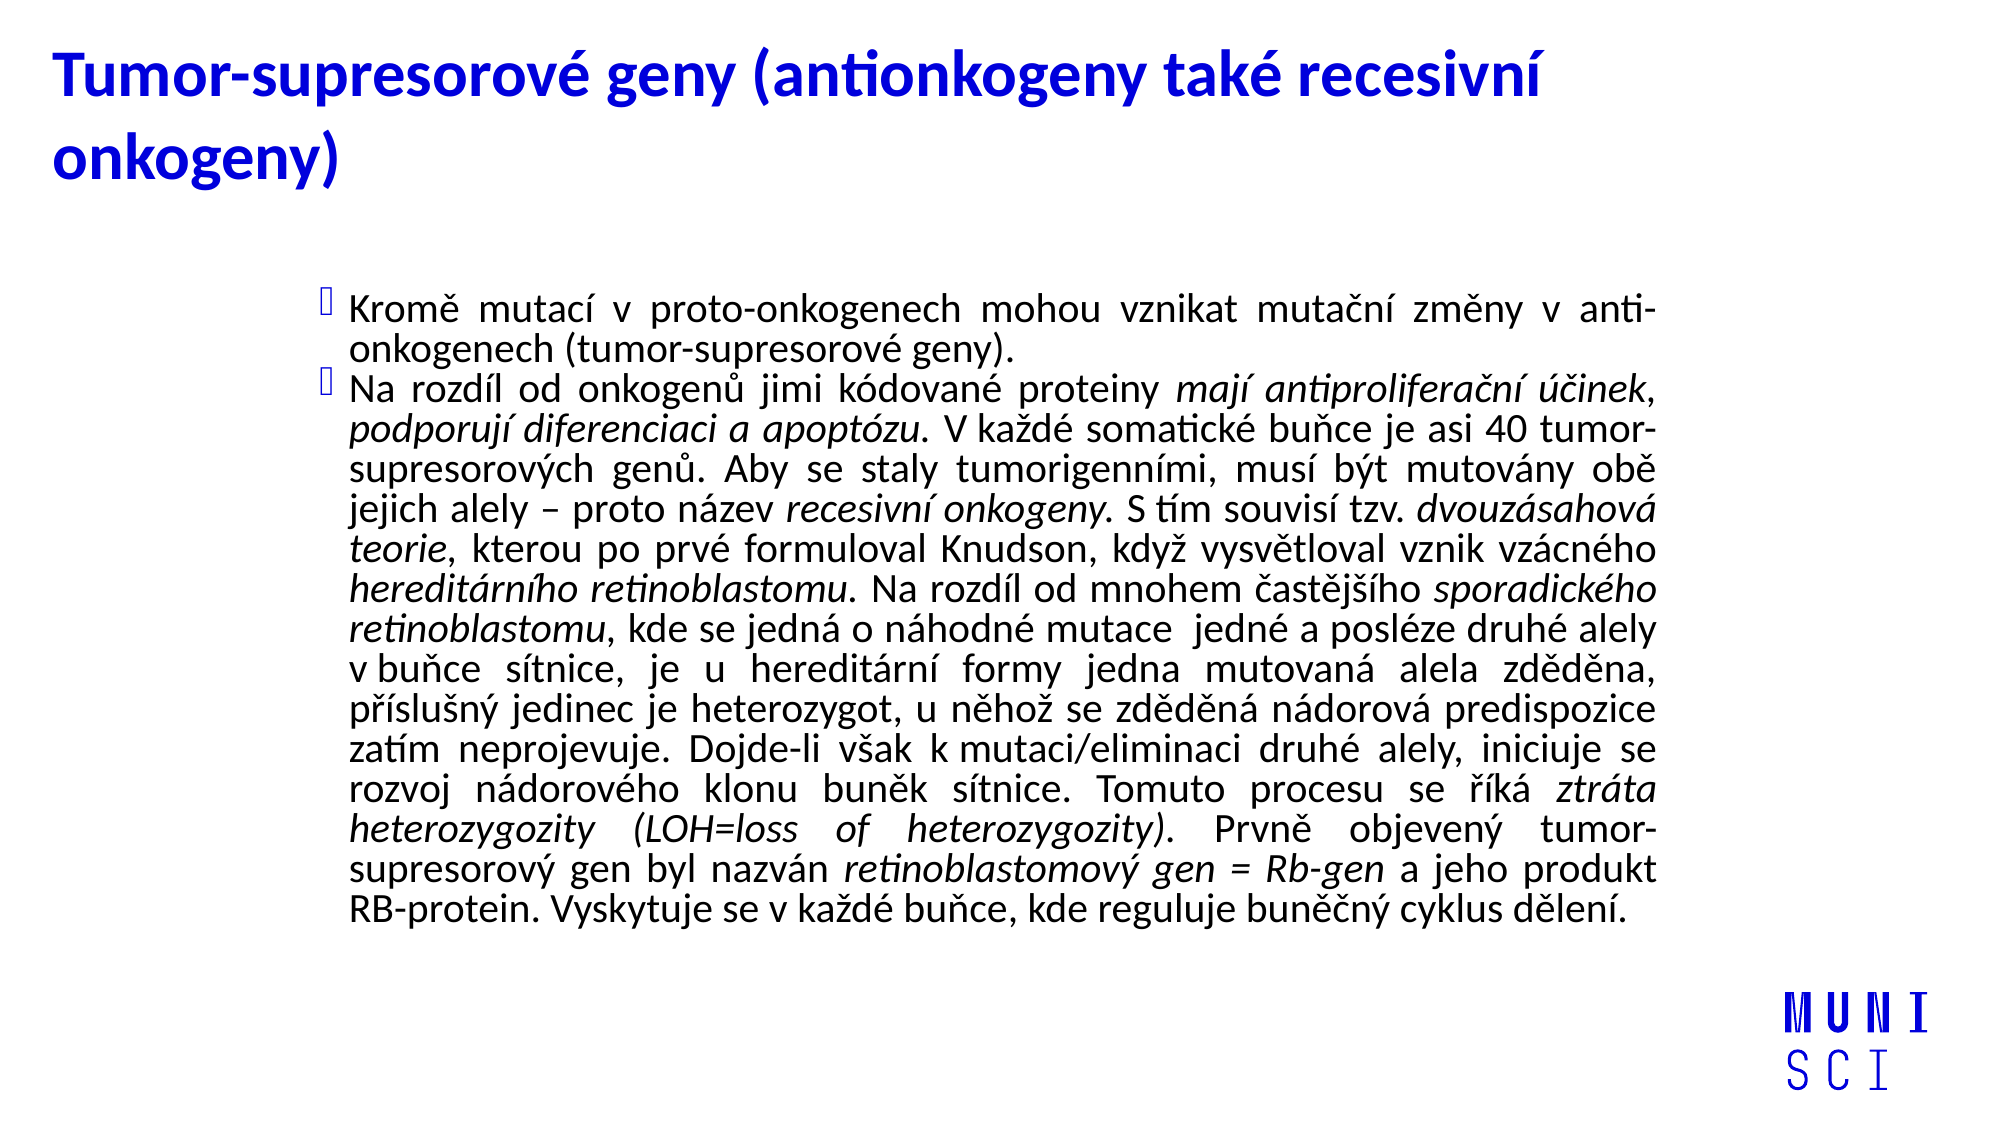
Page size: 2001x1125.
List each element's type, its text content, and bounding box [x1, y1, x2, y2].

title Tumor-supresorové geny (antionkogeny také recesivní onkogeny) [52, 26, 1817, 101]
list Kromě mutací v proto-onkogenech mohou vznikat mutační změny v anti-onkogenech (tumor-supresorové geny). Na rozdíl od onkogenů jimi kódované proteiny mají antiproliferační účinek, podporují diferenciaci a apoptózu. V každé somatické buňce je asi 40 tumor-supresorových genů. Aby se staly tumorigenními, musí být mutovány obě jejich alely – proto název recesivní onkogeny. S tím souvisí tzv. dvouzásahová teorie, kterou po prvé formuloval Knudson, když vysvětloval vznik vzácného hereditárního retinoblastomu. Na rozdíl od mnohem častějšího sporadického retinoblastomu, kde se jedná o náhodné mutace jedné a posléze druhé alely v buňce sítnice, je u hereditární formy jedna mutovaná alela zděděna, příslušný jedinec je heterozygot, u něhož se zděděná nádorová predispozice zatím neprojevuje. Dojde-li však k mutaci/eliminaci druhé alely, iniciuje se rozvoj nádorového klonu buněk sítnice. Tomuto procesu se říká ztráta heterozygozity (LOH=loss of heterozygozity). Prvně objevený tumor-supresorový gen byl nazván retinoblastomový gen = Rb-gen a jeho produkt RB-protein. Vyskytuje se v každé buňce, kde reguluje buněčný cyklus dělení. [307, 290, 1658, 1125]
